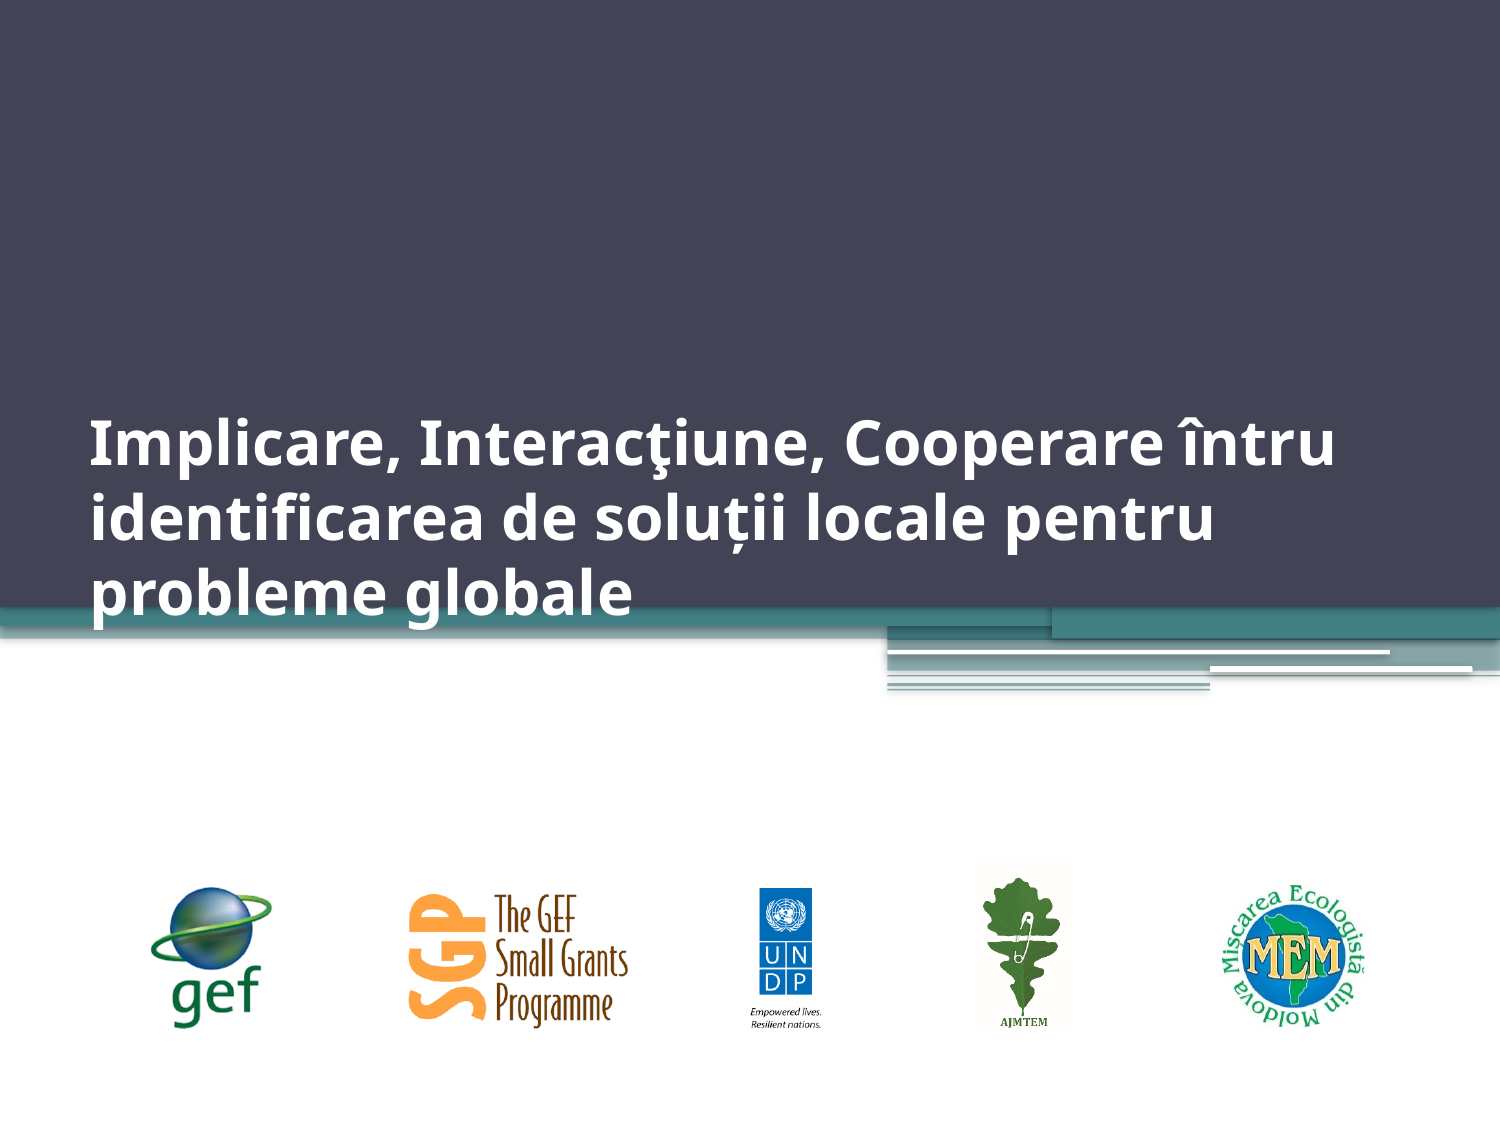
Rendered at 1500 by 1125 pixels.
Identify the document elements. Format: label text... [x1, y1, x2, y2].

title Implicare, Interacţiune, Cooperare întru identificarea de soluții locale pentru probleme globale [75, 394, 1463, 636]
picture [406, 894, 633, 1030]
picture [1222, 885, 1365, 1027]
picture [974, 857, 1072, 1028]
picture [147, 883, 275, 1033]
picture [749, 888, 823, 1030]
